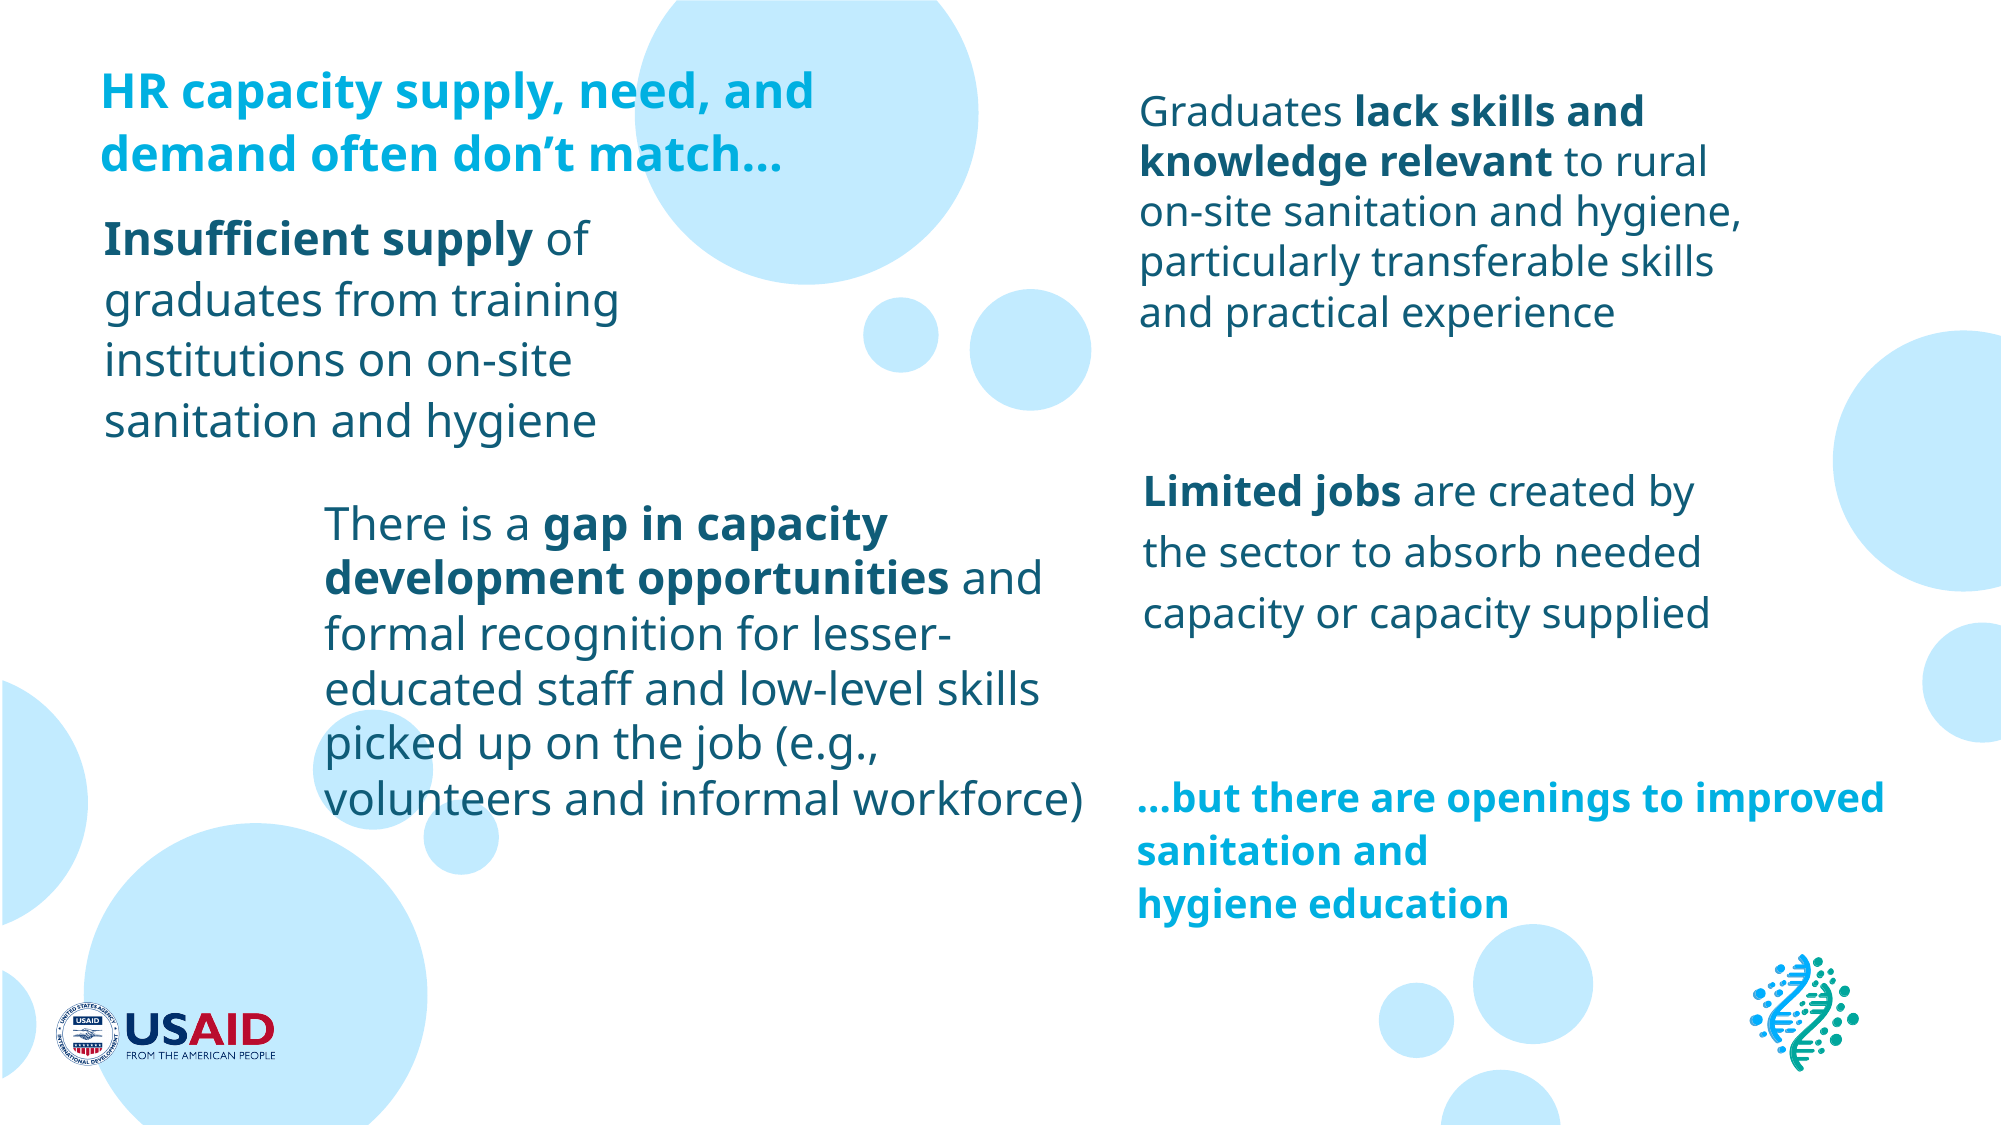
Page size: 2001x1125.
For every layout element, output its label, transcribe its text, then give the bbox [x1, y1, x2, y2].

picture [23, 981, 305, 1091]
text_box Graduates lack skills and knowledge relevant to rural on-site sanitation and hygiene, particularly transferable skills and practical experience [1123, 77, 1787, 423]
text_box There is a gap in capacity development opportunities and formal recognition for lesser-educated staff and low-level skills picked up on the job (e.g., volunteers and informal workforce) [309, 486, 1117, 750]
list HR capacity supply, need, and demand often don’t match… [85, 46, 878, 222]
picture [1749, 954, 1859, 1073]
list Limited jobs are created by the sector to absorb needed capacity or capacity supplied [1127, 447, 1762, 678]
text_box …but there are openings to improved sanitation and hygiene education [1121, 760, 1915, 935]
list Insufficient supply of graduates from training institutions on on-site sanitation and hygiene [88, 196, 656, 459]
